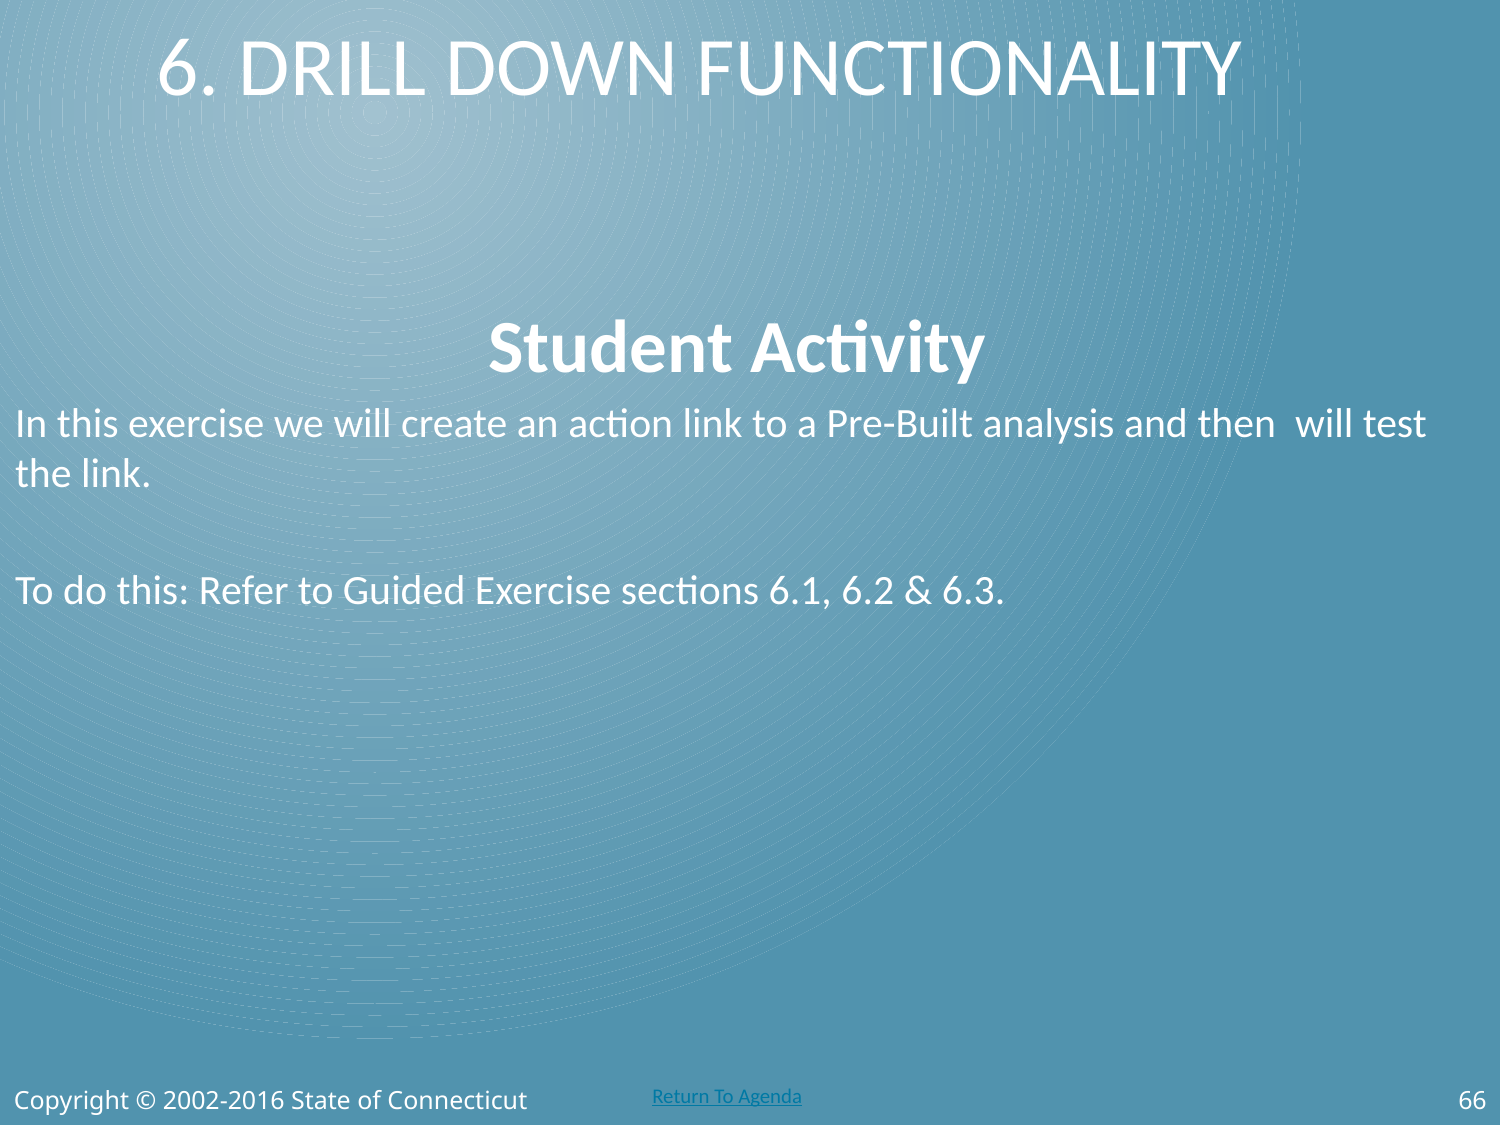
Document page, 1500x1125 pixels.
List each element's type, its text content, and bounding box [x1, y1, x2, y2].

footer Copyright © 2002-2016 State of Connecticut [0, 1076, 836, 1125]
title 6. Drill Down Functionality [125, 4, 1275, 125]
subtitle Student Activity In this exercise we will create an action link to a Pre-Built analysis and then will test the link. To do this: Refer to Guided Exercise sections 6.1, 6.2 & 6.3. [0, 224, 1475, 1088]
slide_number 66 [1350, 1076, 1500, 1121]
